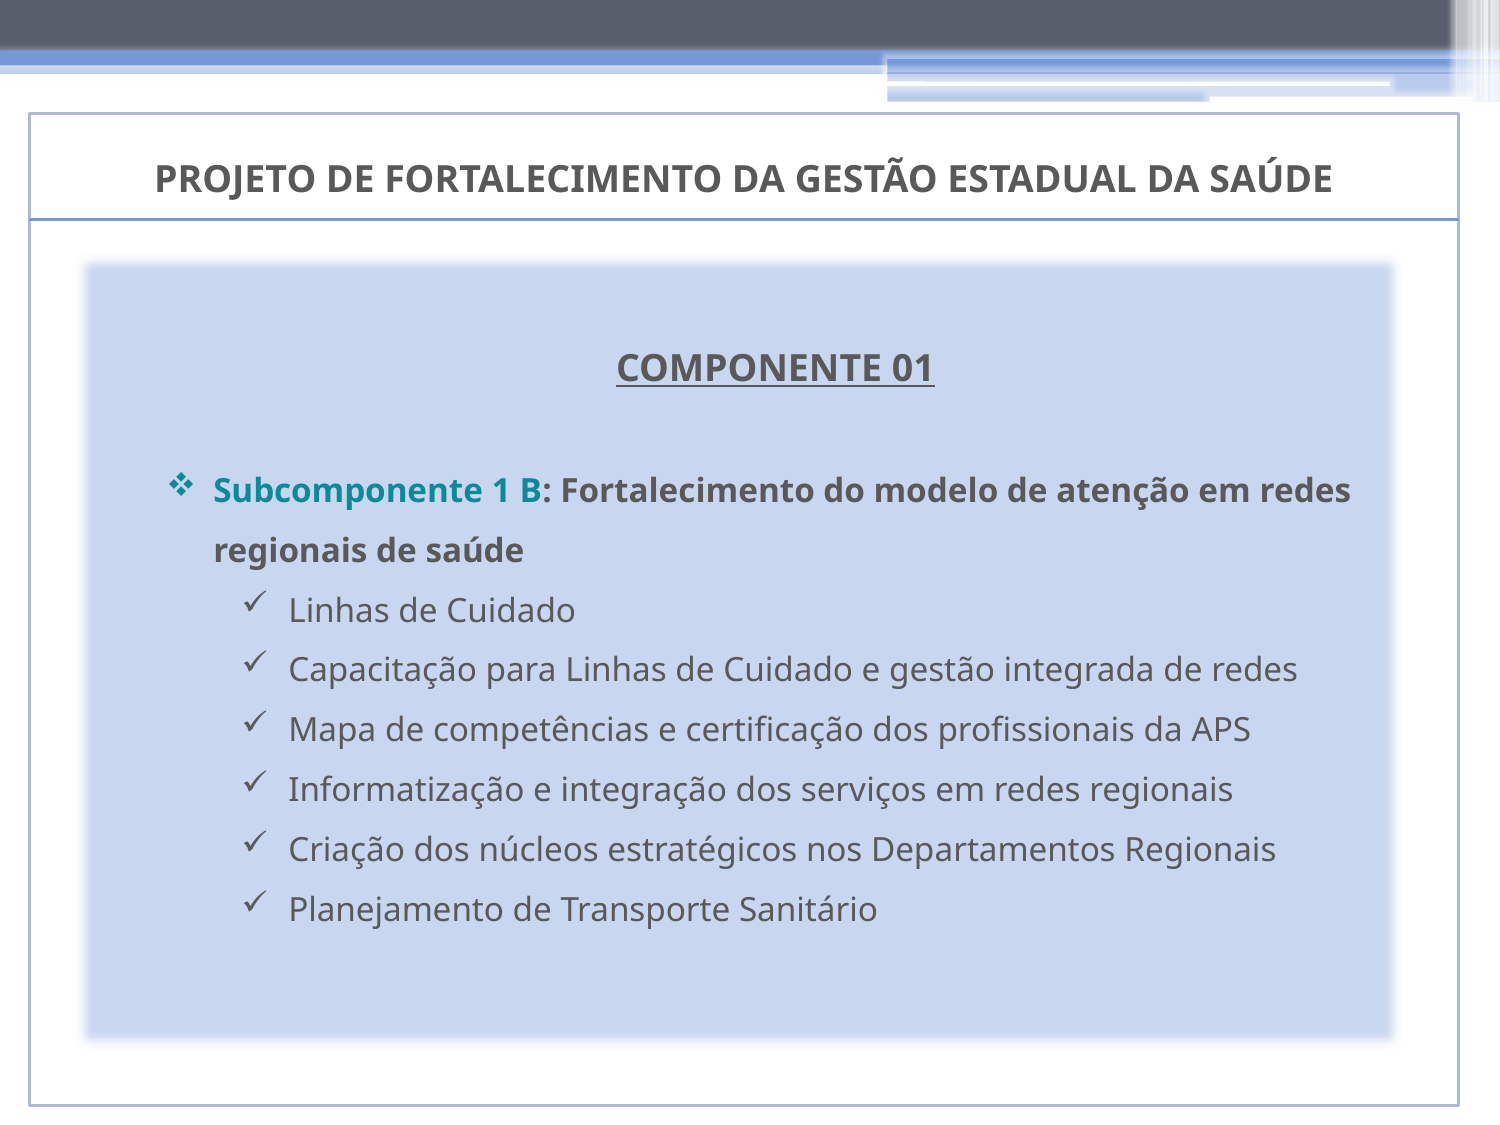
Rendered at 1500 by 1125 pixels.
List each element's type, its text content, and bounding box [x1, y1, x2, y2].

text_box COMPONENTE 01 Subcomponente 1 B: Fortalecimento do modelo de atenção em redes regionais de saúde Linhas de Cuidado Capacitação para Linhas de Cuidado e gestão integrada de redes Mapa de competências e certificação dos profissionais da APS Informatização e integração dos serviços em redes regionais Criação dos núcleos estratégicos nos Departamentos Regionais Planejamento de Transporte Sanitário [85, 263, 1393, 1040]
text_box PROJETO DE FORTALECIMENTO DA GESTÃO ESTADUAL DA SAÚDE [28, 112, 1460, 219]
text_box PROJETO DE FORTALECIMENTO DA GESTÃO ESTADUAL DA SAÚDE [28, 221, 1460, 1107]
